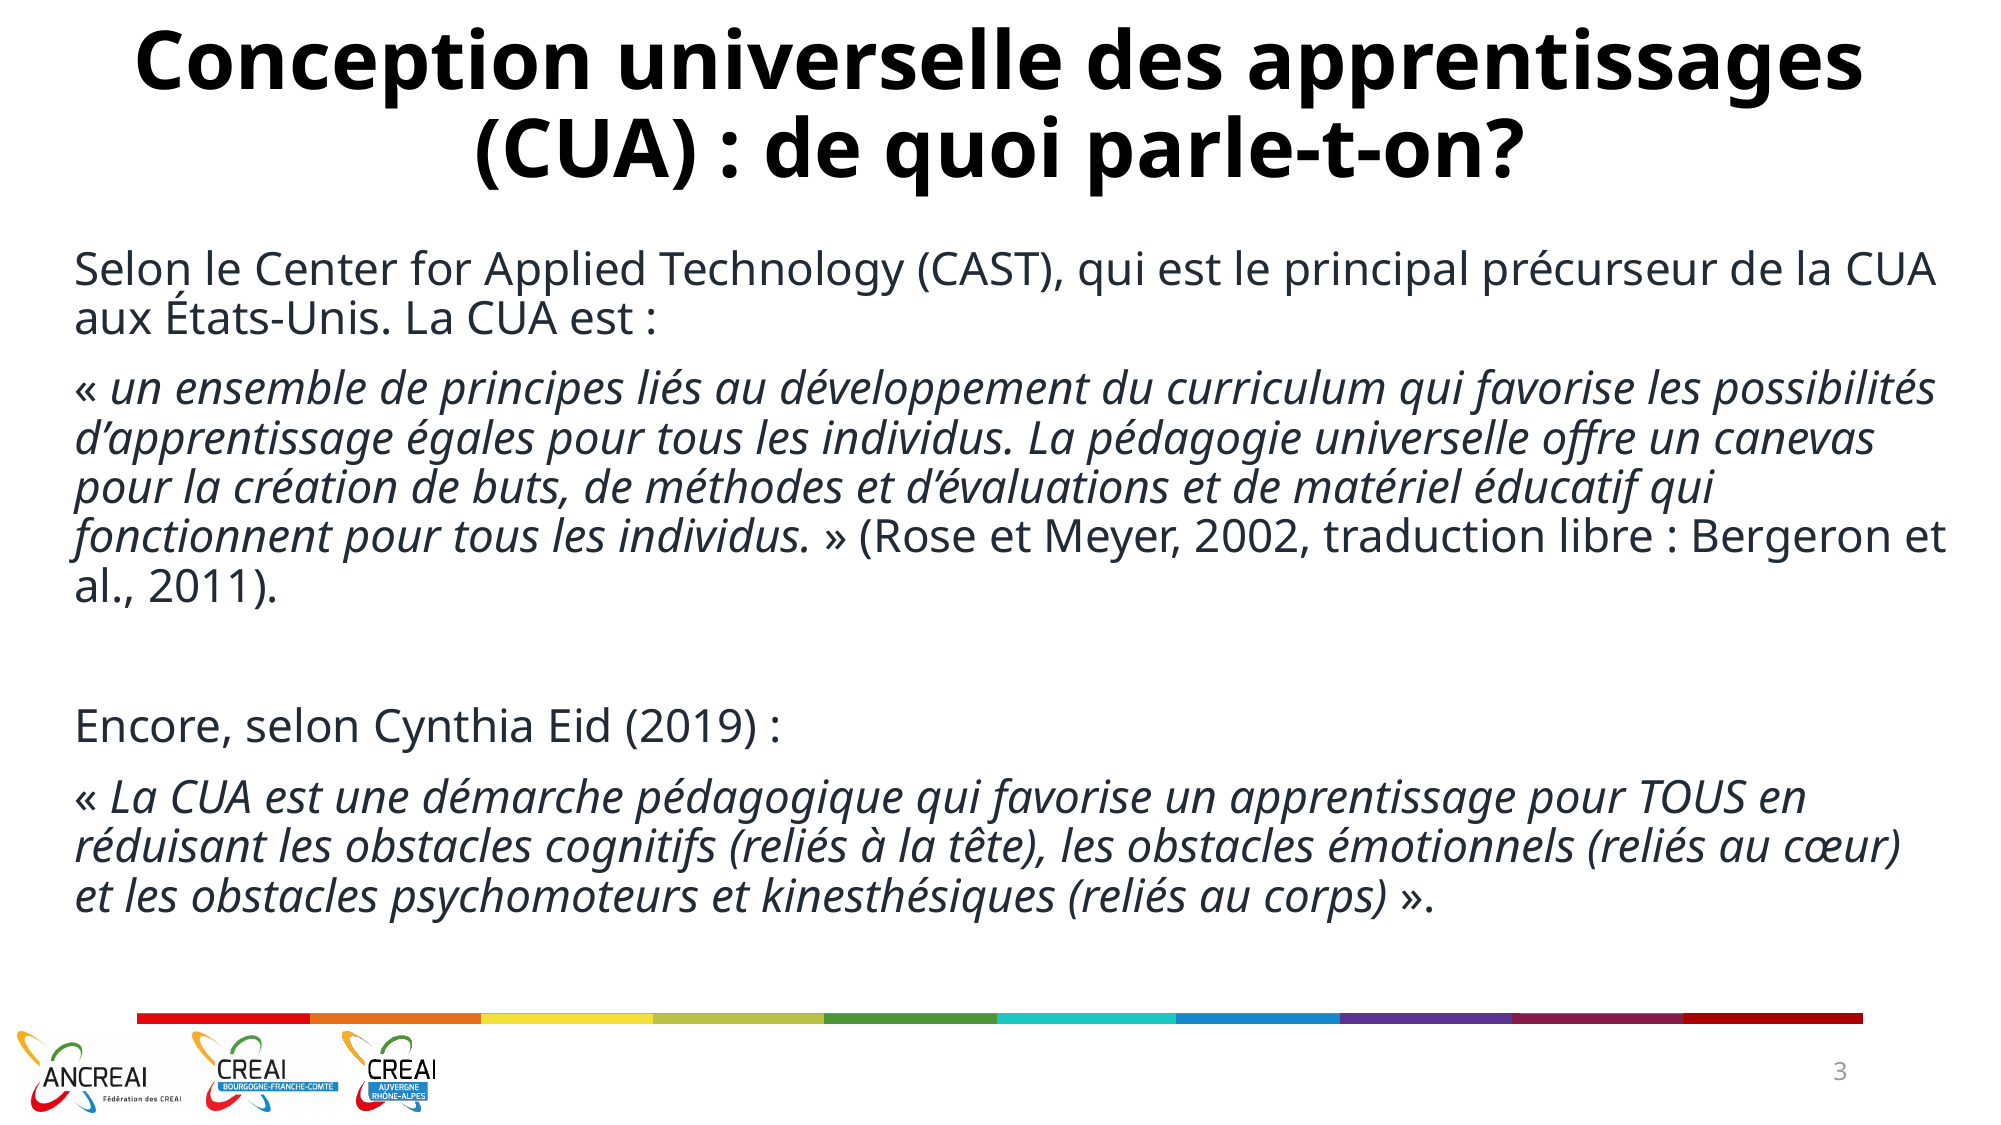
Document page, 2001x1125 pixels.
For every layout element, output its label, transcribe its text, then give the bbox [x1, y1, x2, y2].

slide_number 3 [1412, 1042, 1863, 1103]
list Selon le Center for Applied Technology (CAST), qui est le principal précurseur de la CUA aux États-Unis. La CUA est : « un ensemble de principes liés au développement du curriculum qui favorise les possibilités d’apprentissage égales pour tous les individus. La pédagogie universelle offre un canevas pour la création de buts, de méthodes et d’évaluations et de matériel éducatif qui fonctionnent pour tous les individus. » (Rose et Meyer, 2002, traduction libre : Bergeron et al., 2011). Encore, selon Cynthia Eid (2019) : « La CUA est une démarche pédagogique qui favorise un apprentissage pour TOUS en réduisant les obstacles cognitifs (reliés à la tête), les obstacles émotionnels (reliés au cœur) et les obstacles psychomoteurs et kinesthésiques (reliés au corps) ». [59, 237, 1966, 1014]
picture [137, 1014, 1863, 1024]
picture [17, 1029, 435, 1116]
title Conception universelle des apprentissages (CUA) : de quoi parle-t-on? [0, 0, 2000, 221]
